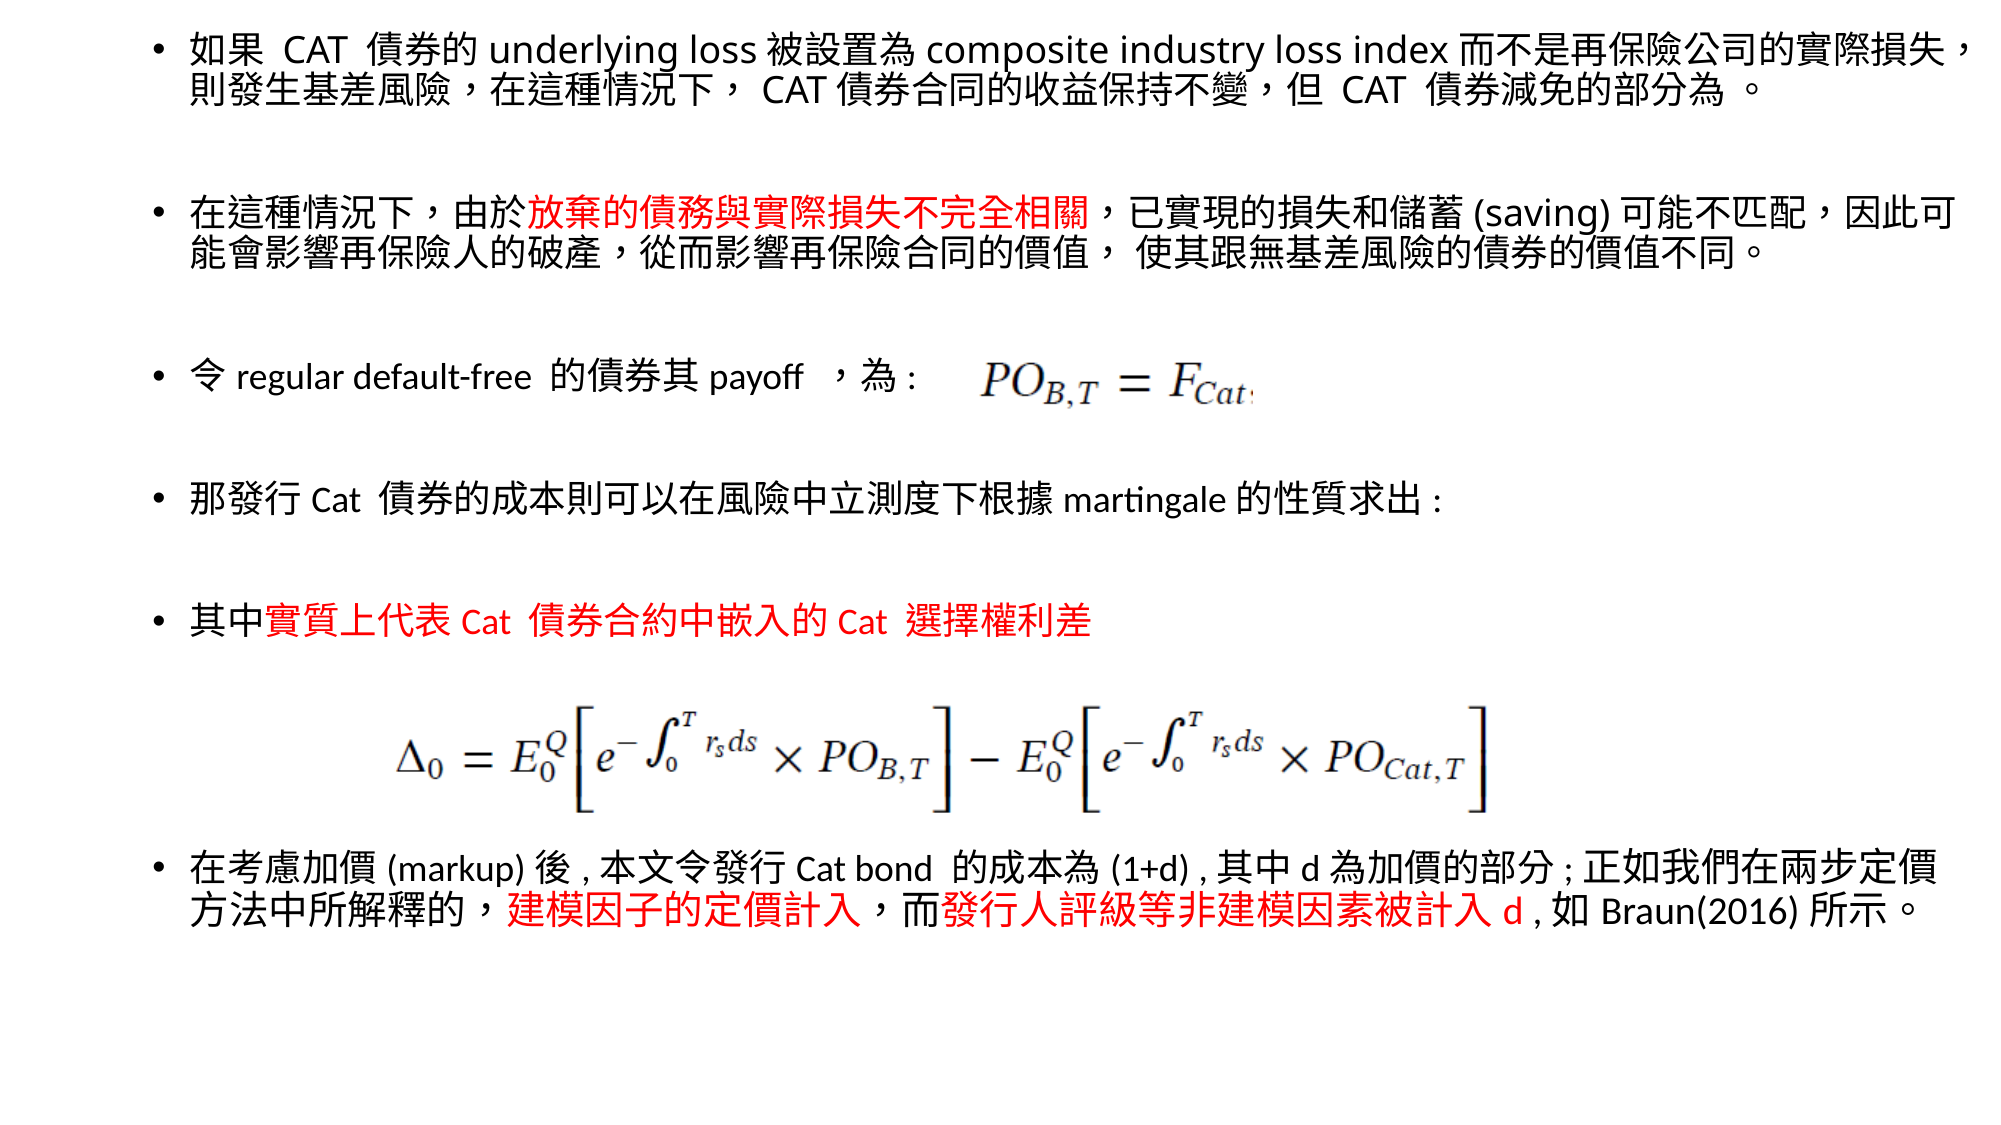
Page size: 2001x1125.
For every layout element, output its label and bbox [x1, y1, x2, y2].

picture [357, 665, 1490, 829]
picture [958, 341, 1253, 431]
